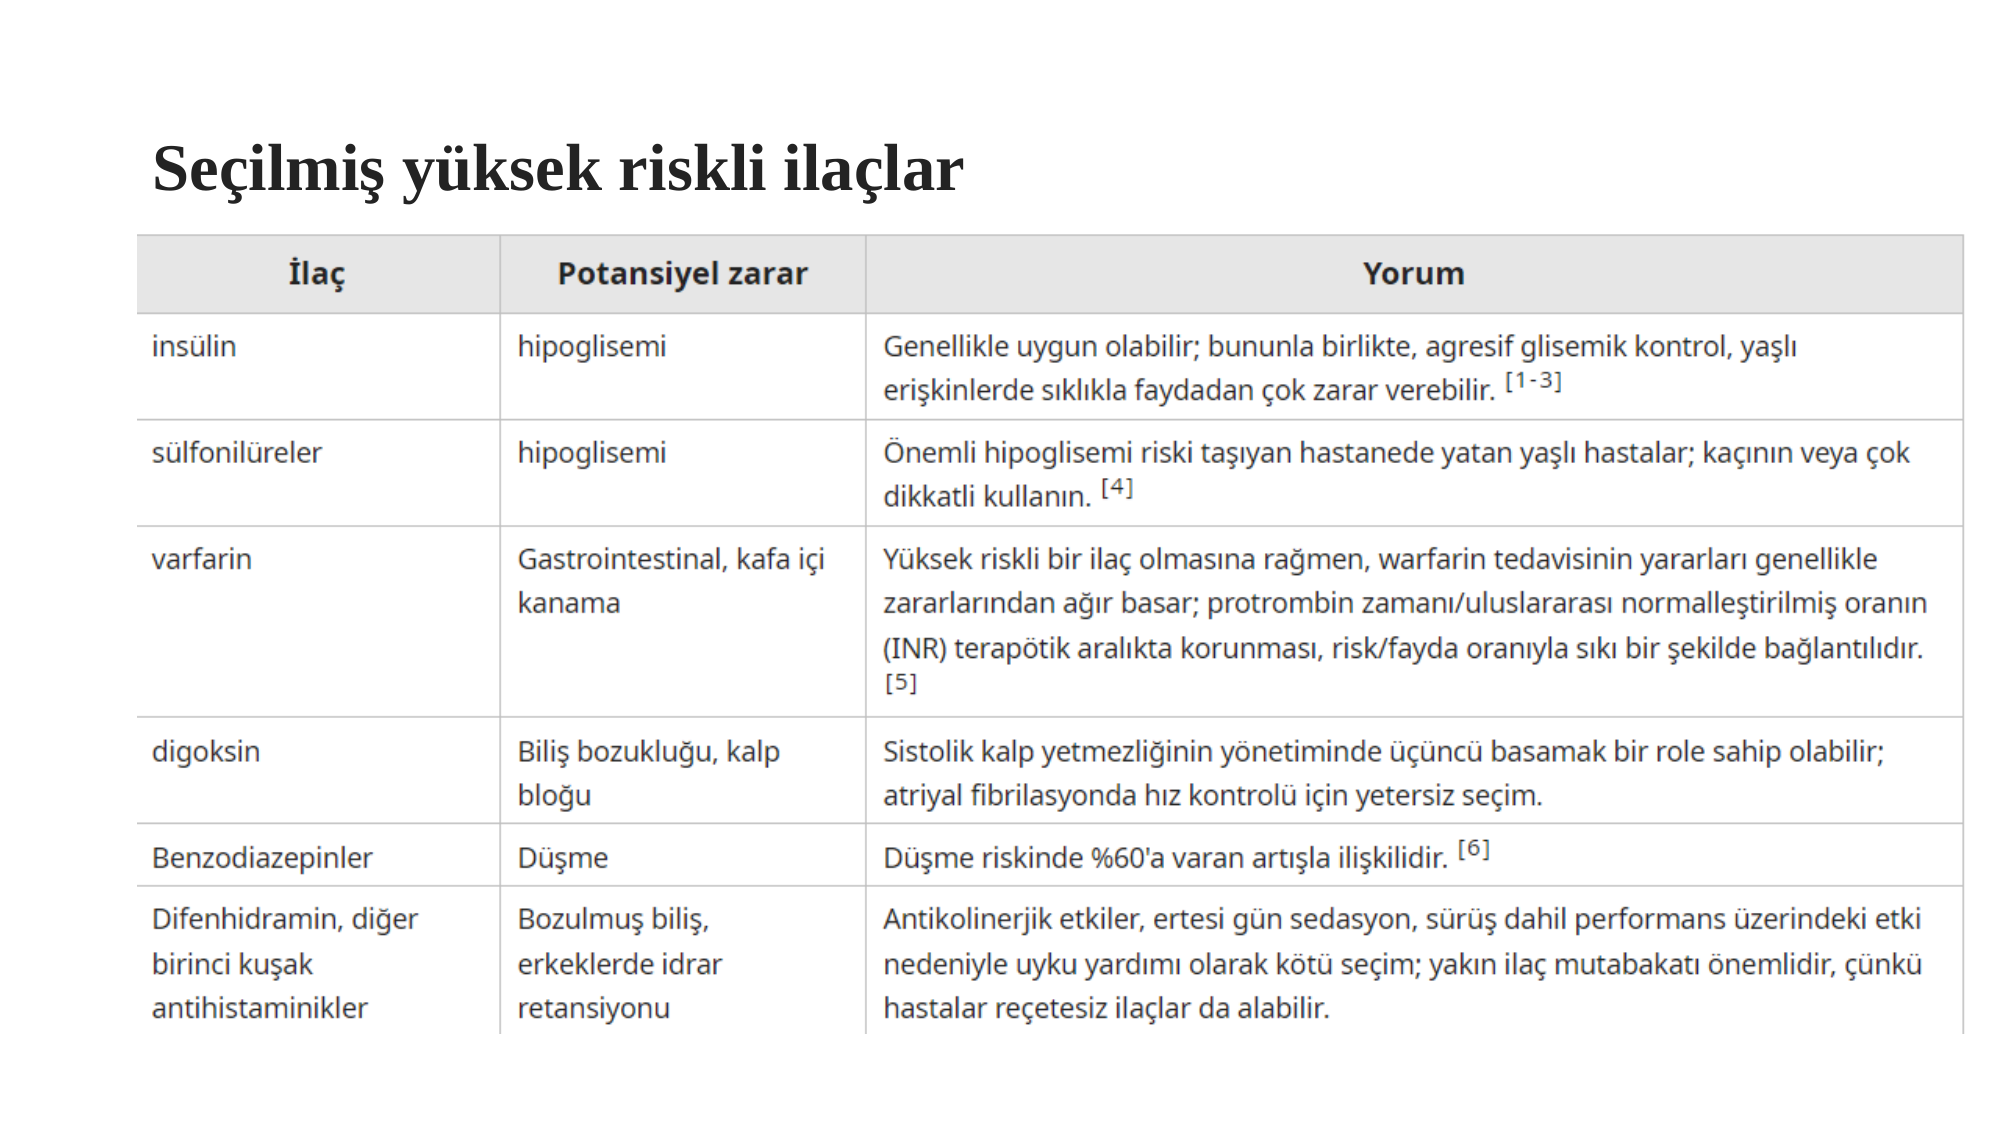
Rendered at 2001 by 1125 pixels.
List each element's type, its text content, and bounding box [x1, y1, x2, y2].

title Seçilmiş yüksek riskli ilaçlar [137, 59, 1863, 233]
picture [137, 233, 1969, 1034]
